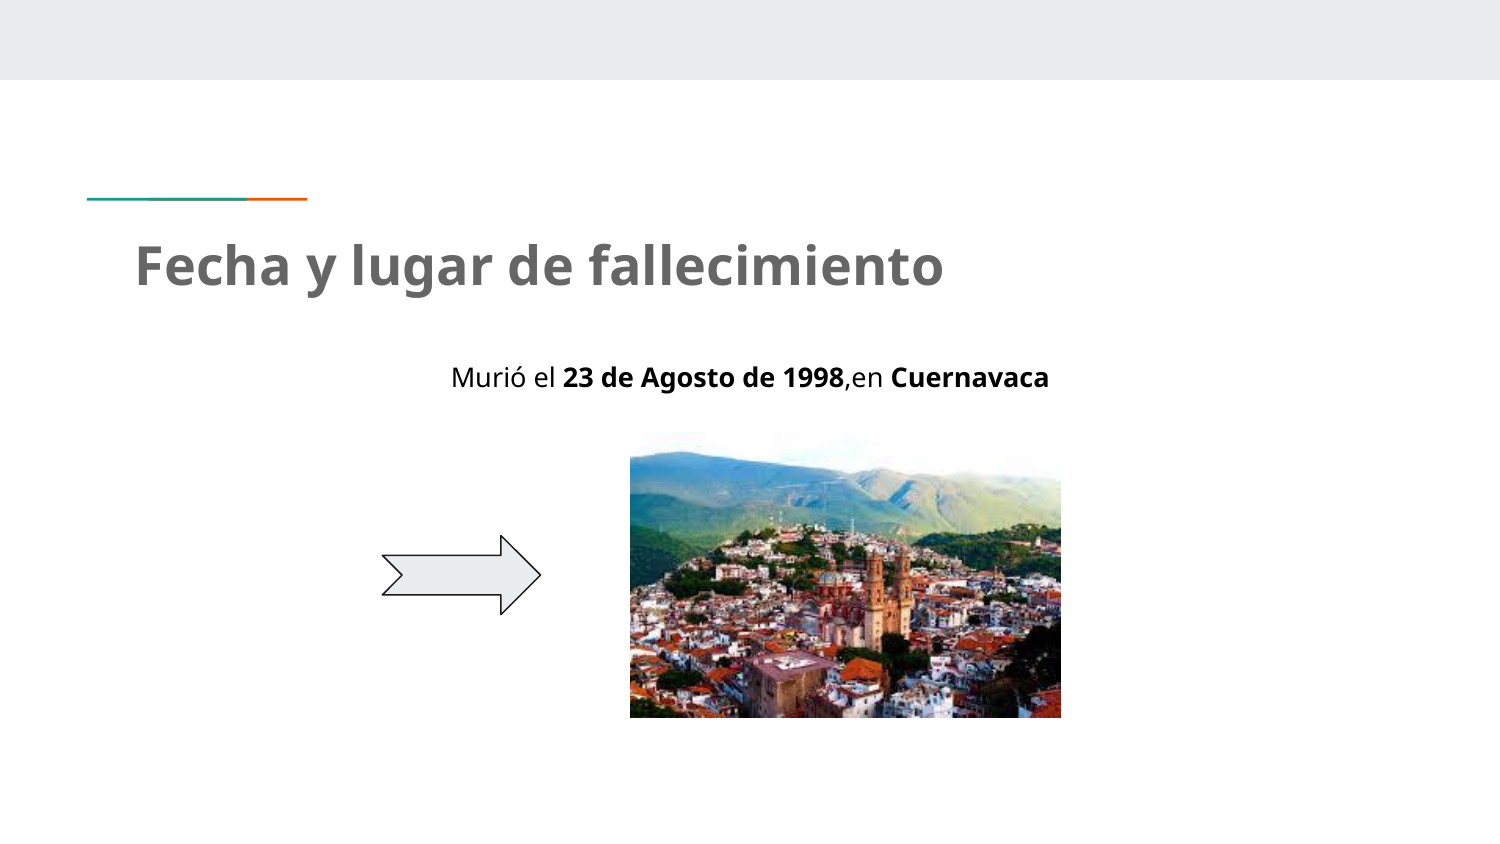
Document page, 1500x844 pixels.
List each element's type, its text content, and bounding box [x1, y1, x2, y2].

text_box [382, 535, 541, 615]
list Murió el 23 de Agosto de 1998,en Cuernavaca [119, 341, 1381, 712]
picture [630, 431, 1061, 719]
title Fecha y lugar de fallecimiento [119, 216, 1381, 305]
